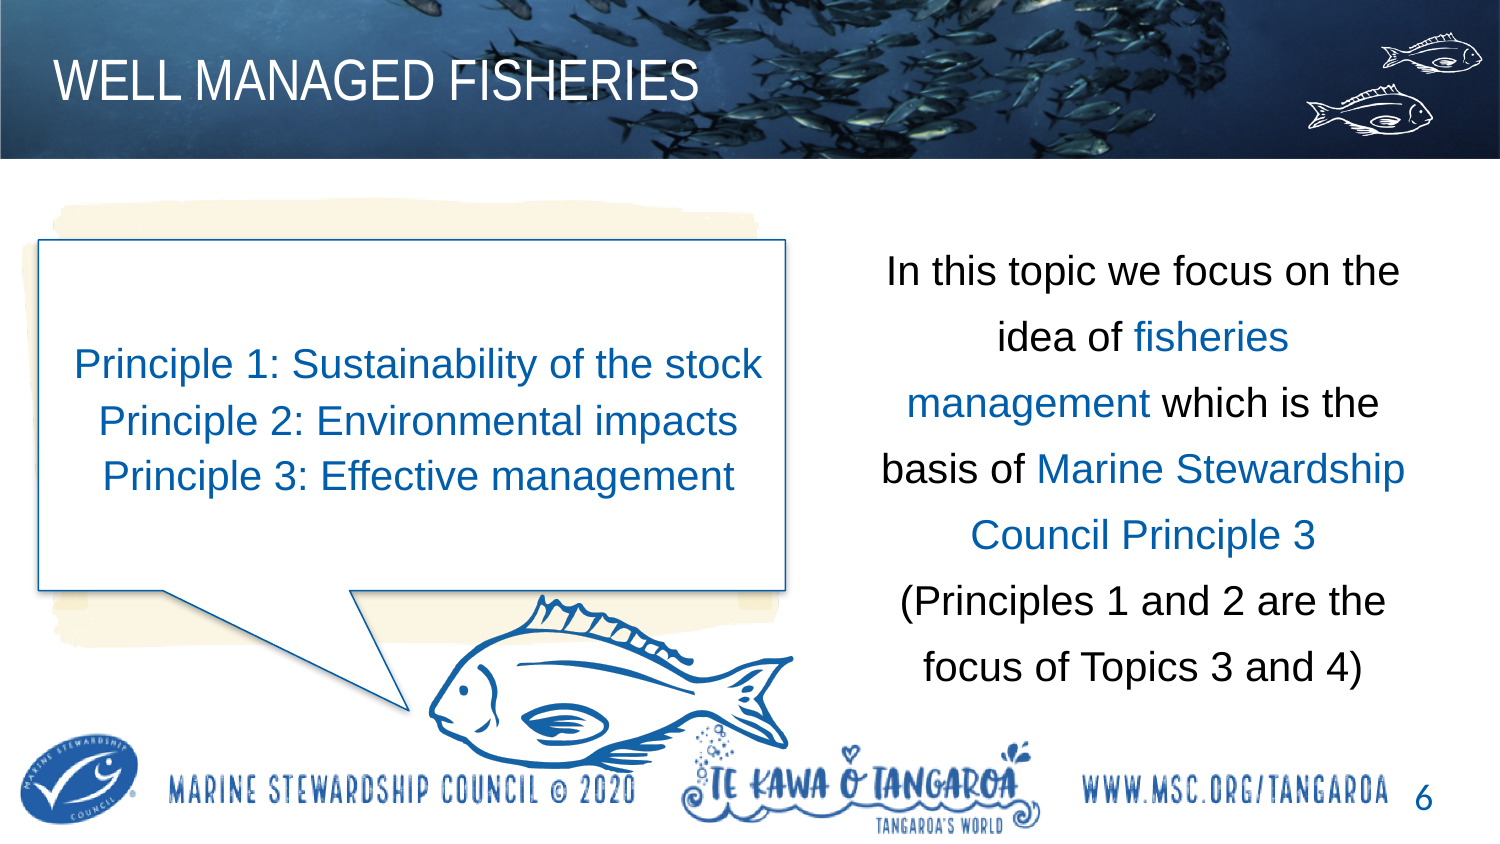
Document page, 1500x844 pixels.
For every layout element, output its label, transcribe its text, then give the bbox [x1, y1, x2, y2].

picture [0, 0, 1500, 844]
text_box In this topic we focus on the idea of fisheries management which is the basis of Marine Stewardship Council Principle 3 (Principles 1 and 2 are the focus of Topics 3 and 4) [861, 219, 1425, 727]
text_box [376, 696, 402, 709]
title WELL MANAGED FISHERIES [38, 15, 1425, 140]
